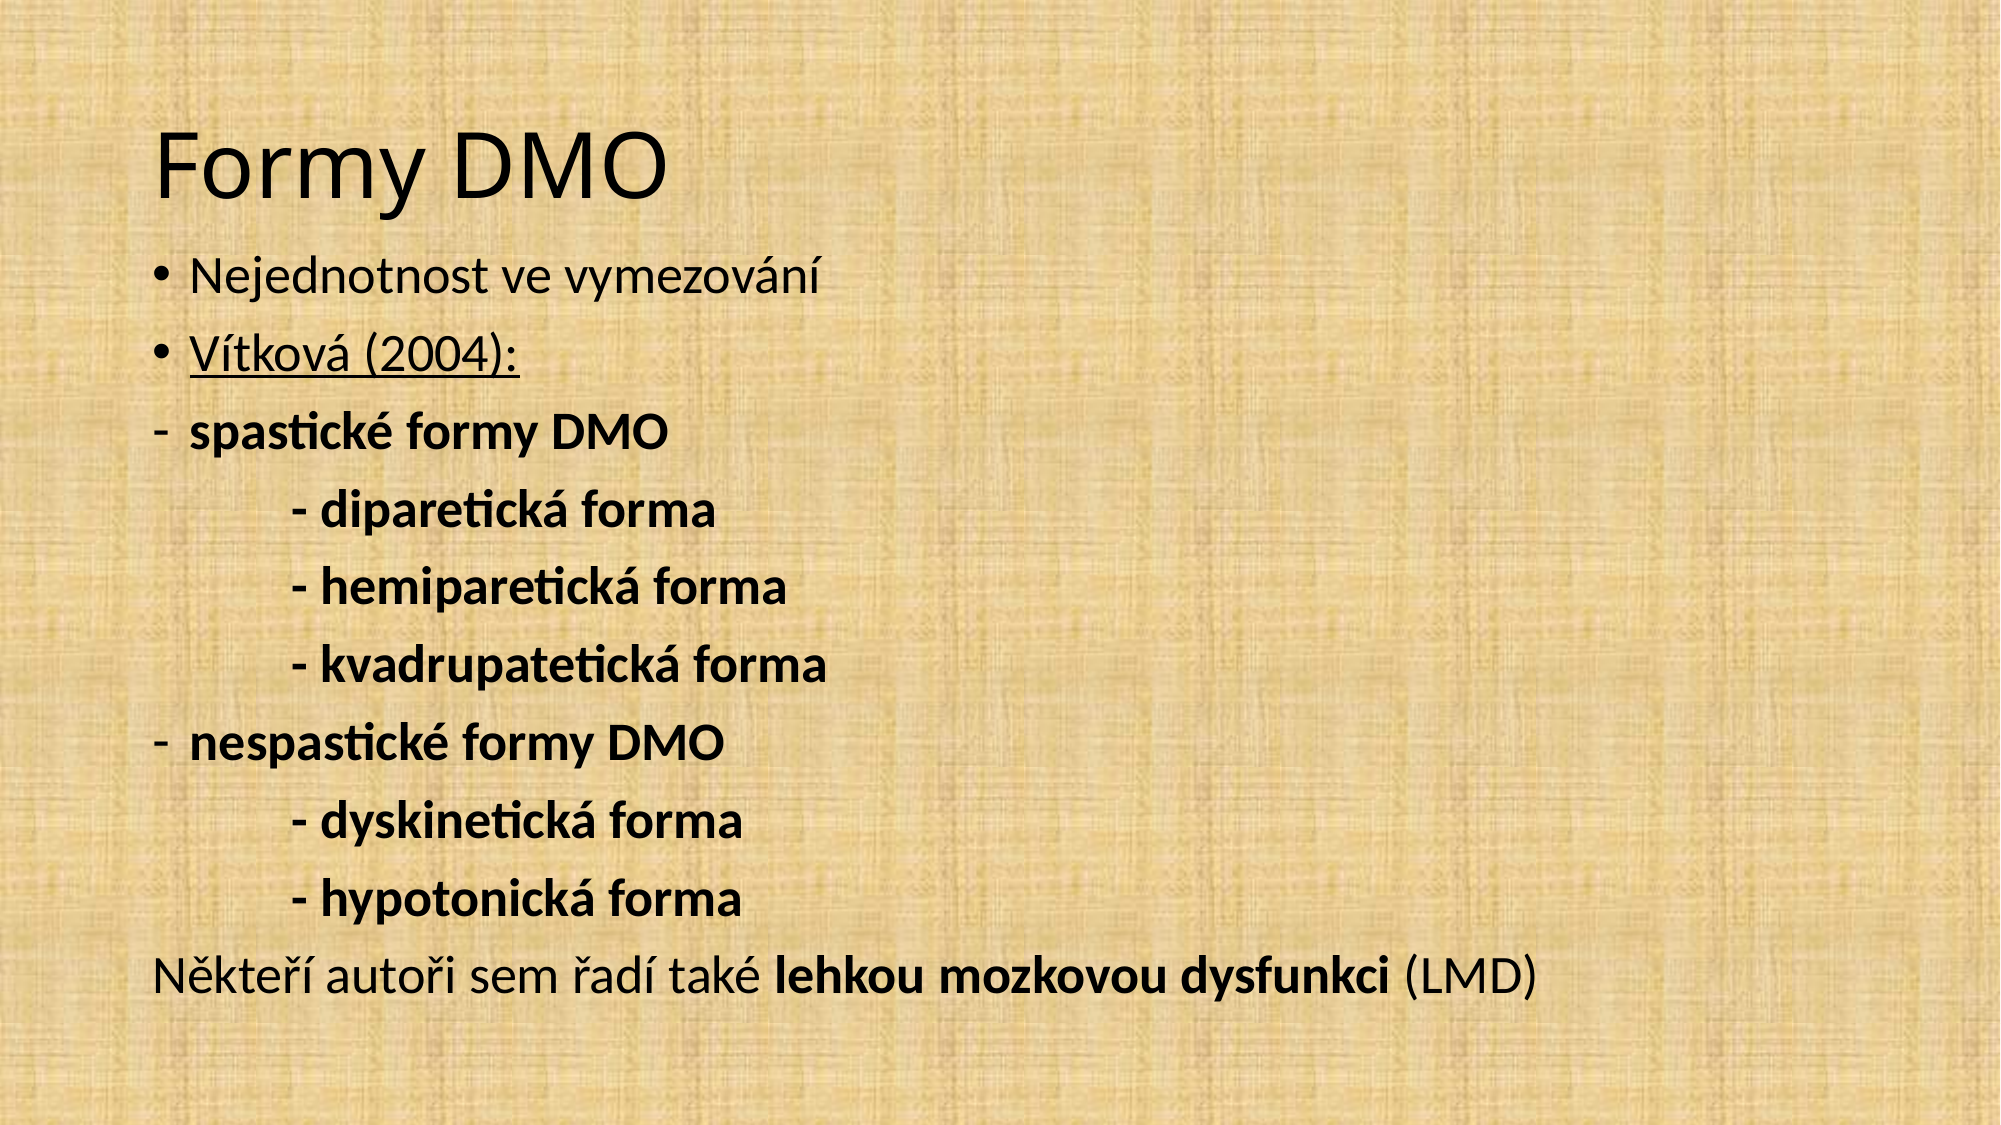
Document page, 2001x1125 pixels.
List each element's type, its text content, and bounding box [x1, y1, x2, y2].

list Nejednotnost ve vymezování Vítková (2004): spastické formy DMO - diparetická forma - hemiparetická forma - kvadrupatetická forma nespastické formy DMO - dyskinetická forma - hypotonická forma Někteří autoři sem řadí také lehkou mozkovou dysfunkci (LMD) [137, 239, 1863, 1014]
title Formy DMO [137, 59, 1863, 239]
picture [0, 0, 2001, 1125]
